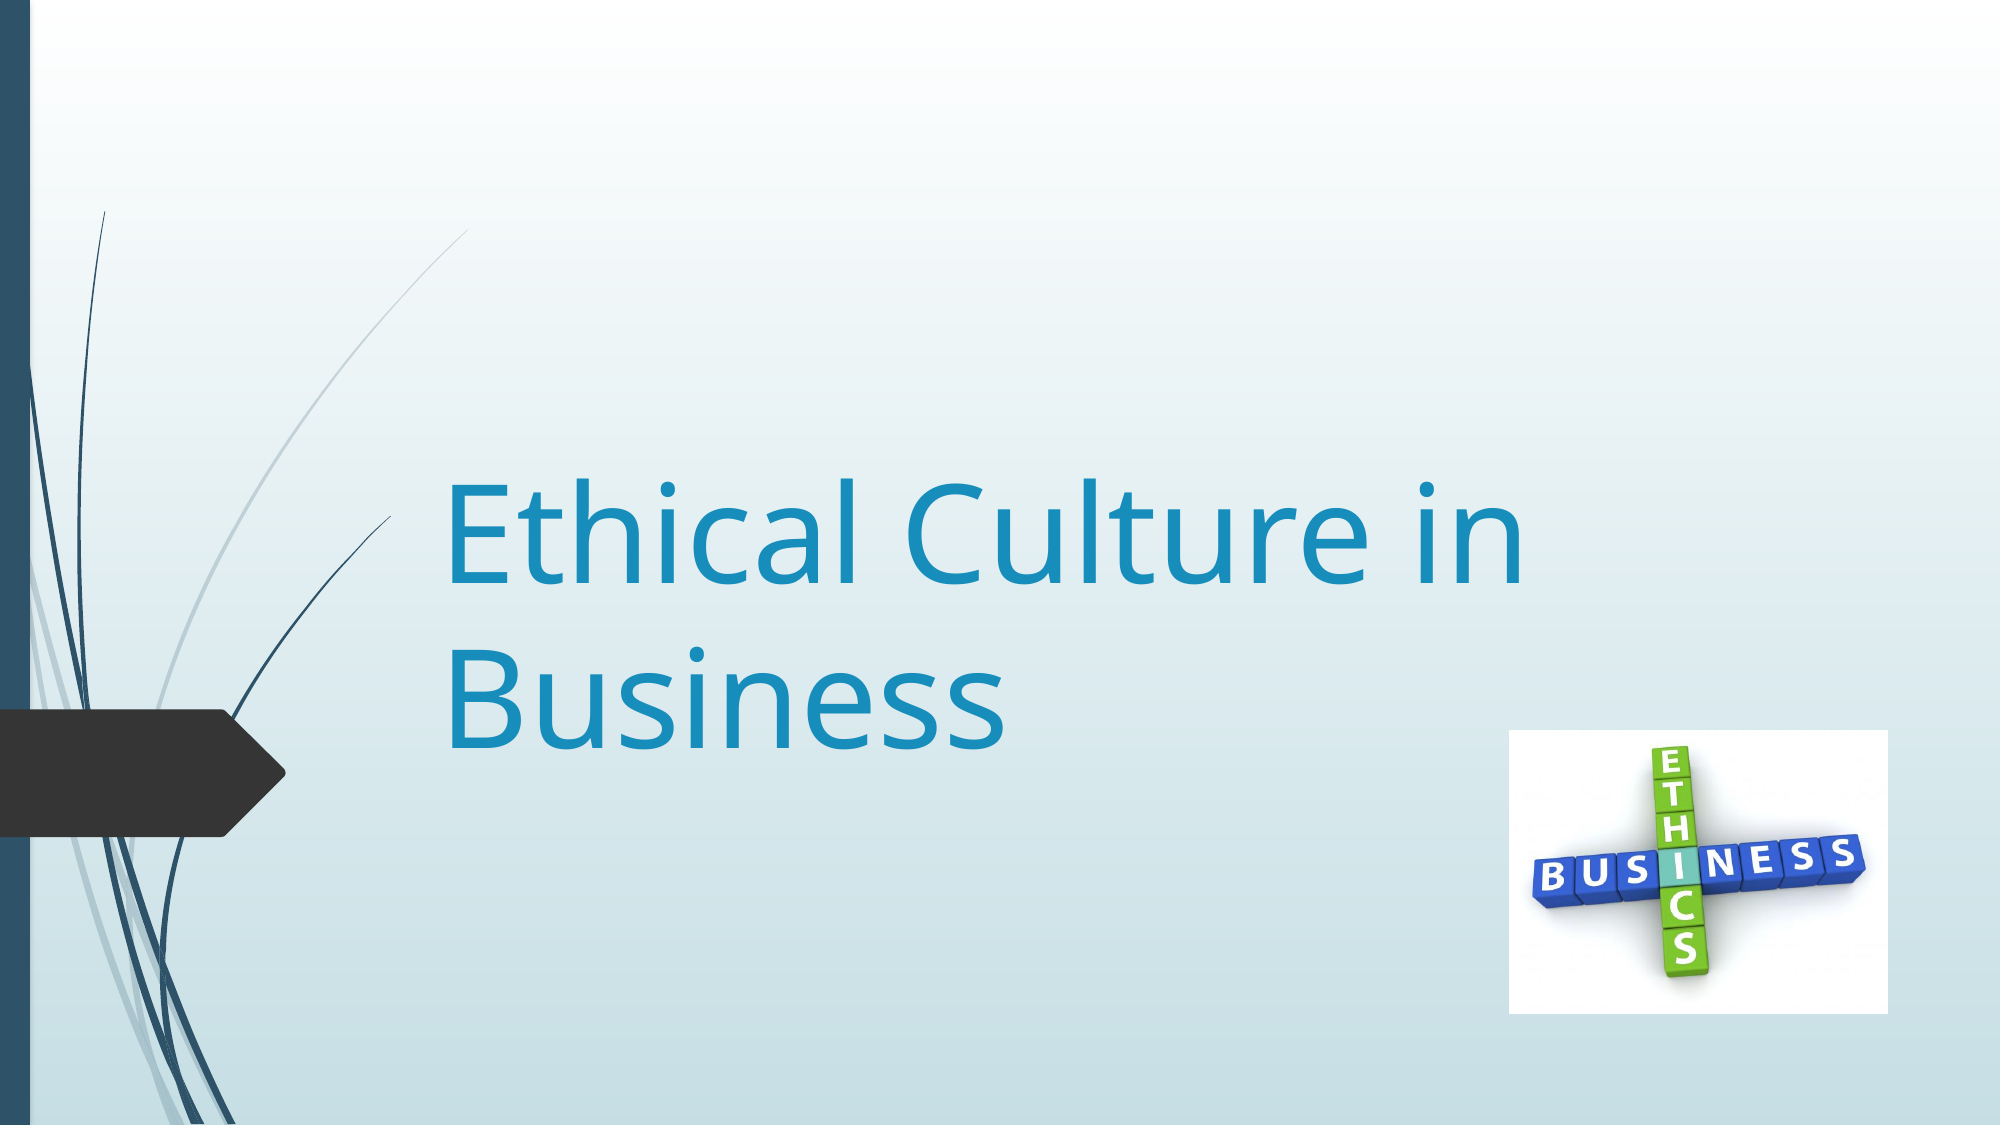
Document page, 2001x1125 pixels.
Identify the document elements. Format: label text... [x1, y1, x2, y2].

title Ethical Culture in Business [424, 412, 1888, 784]
picture [1509, 730, 1888, 1014]
